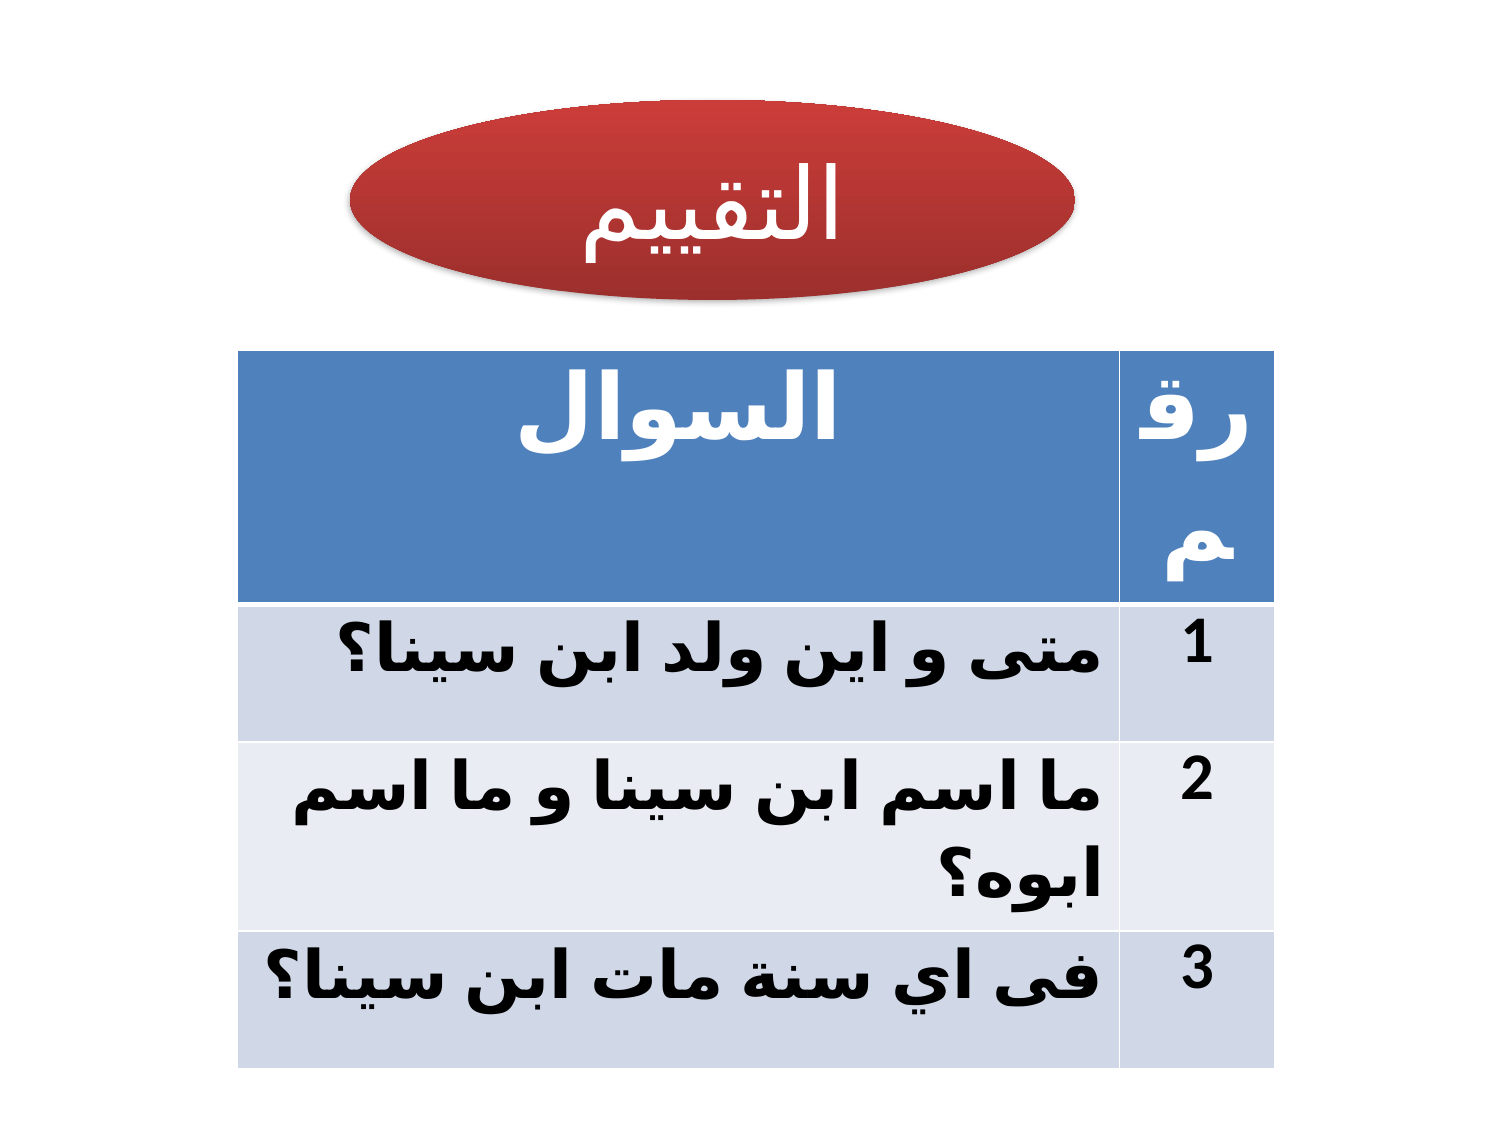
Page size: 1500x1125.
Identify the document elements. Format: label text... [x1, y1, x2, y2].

table_cell 1 [1120, 607, 1274, 741]
table_cell فى اي سنة مات ابن سينا؟ [238, 932, 1119, 1068]
text_box التقييم [350, 99, 1076, 300]
table_cell ما اسم ابن سينا و ما اسم ابوه؟ [238, 743, 1119, 930]
table_cell متى و اين ولد ابن سينا؟ [238, 607, 1119, 741]
table_header السوال [238, 351, 1119, 602]
table_header رقم [1120, 351, 1274, 602]
table_cell 2 [1120, 743, 1274, 930]
table_cell 3 [1120, 932, 1274, 1068]
